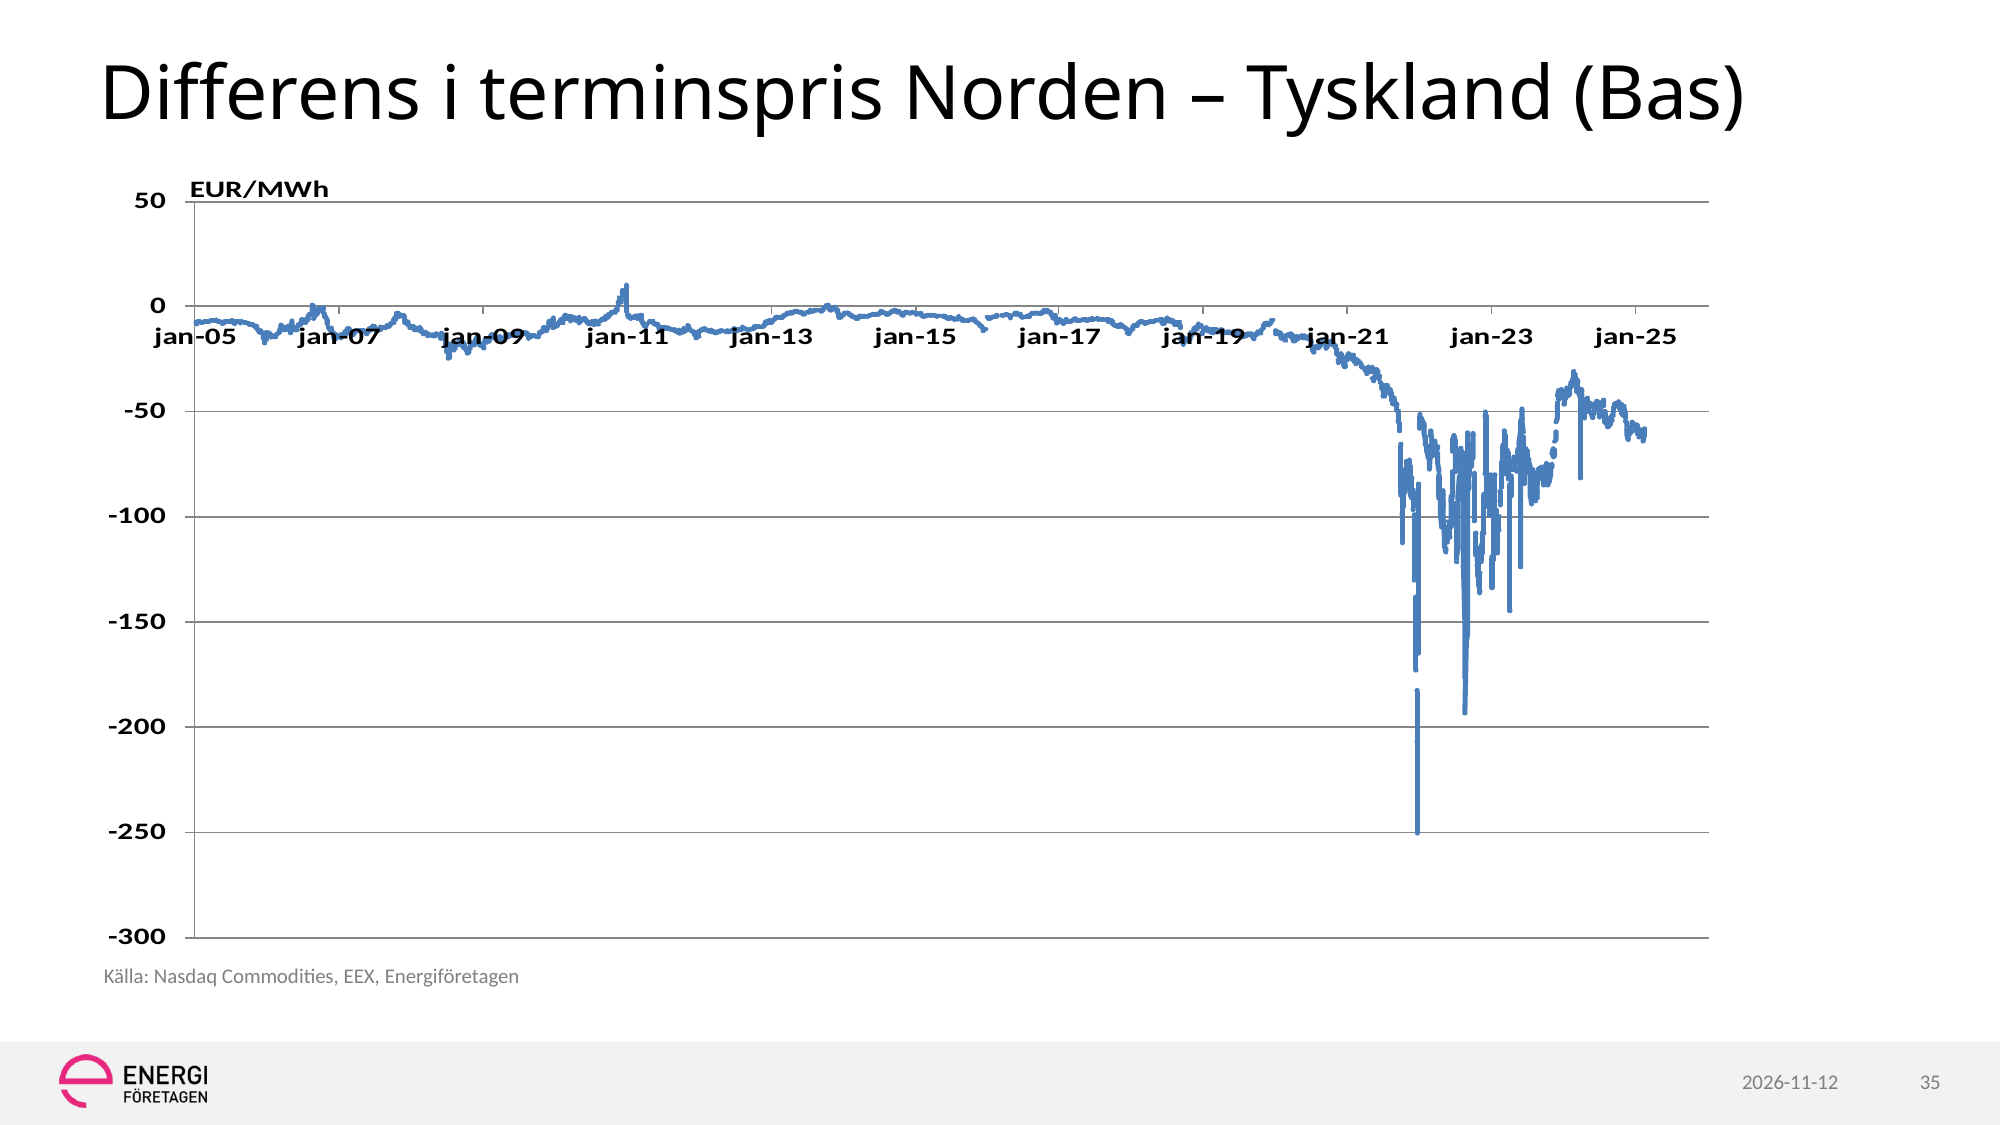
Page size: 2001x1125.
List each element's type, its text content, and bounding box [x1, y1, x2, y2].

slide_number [1742, 1068, 1854, 1099]
picture [59, 1054, 207, 1108]
title Differens i terminspris Norden – Tyskland (Bas) [99, 8, 1900, 135]
slide_number 35 [1882, 1068, 1941, 1099]
picture [94, 163, 1773, 992]
